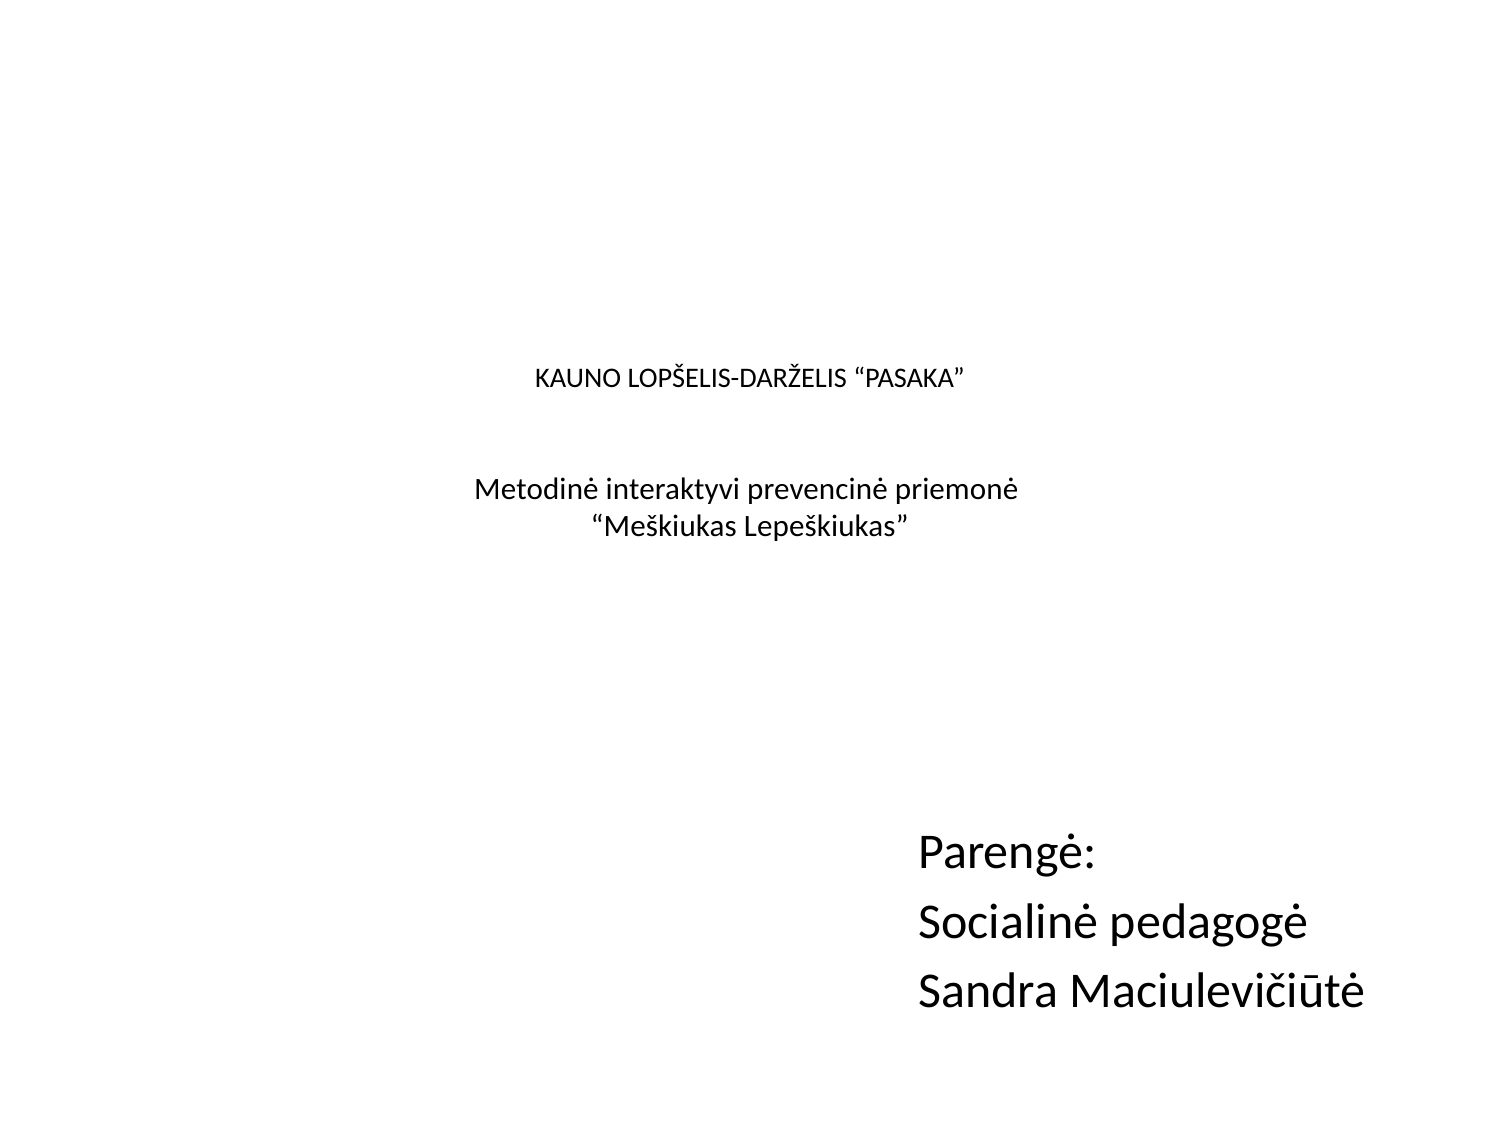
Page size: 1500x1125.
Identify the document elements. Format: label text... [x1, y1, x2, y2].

subtitle Parengė: Socialinė pedagogė Sandra Maciulevičiūtė [903, 810, 1447, 1098]
title KAUNO LOPŠELIS-DARŽELIS “PASAKA” Metodinė interaktyvi prevencinė priemonė “Meškiukas Lepeškiukas” [112, 349, 1388, 591]
